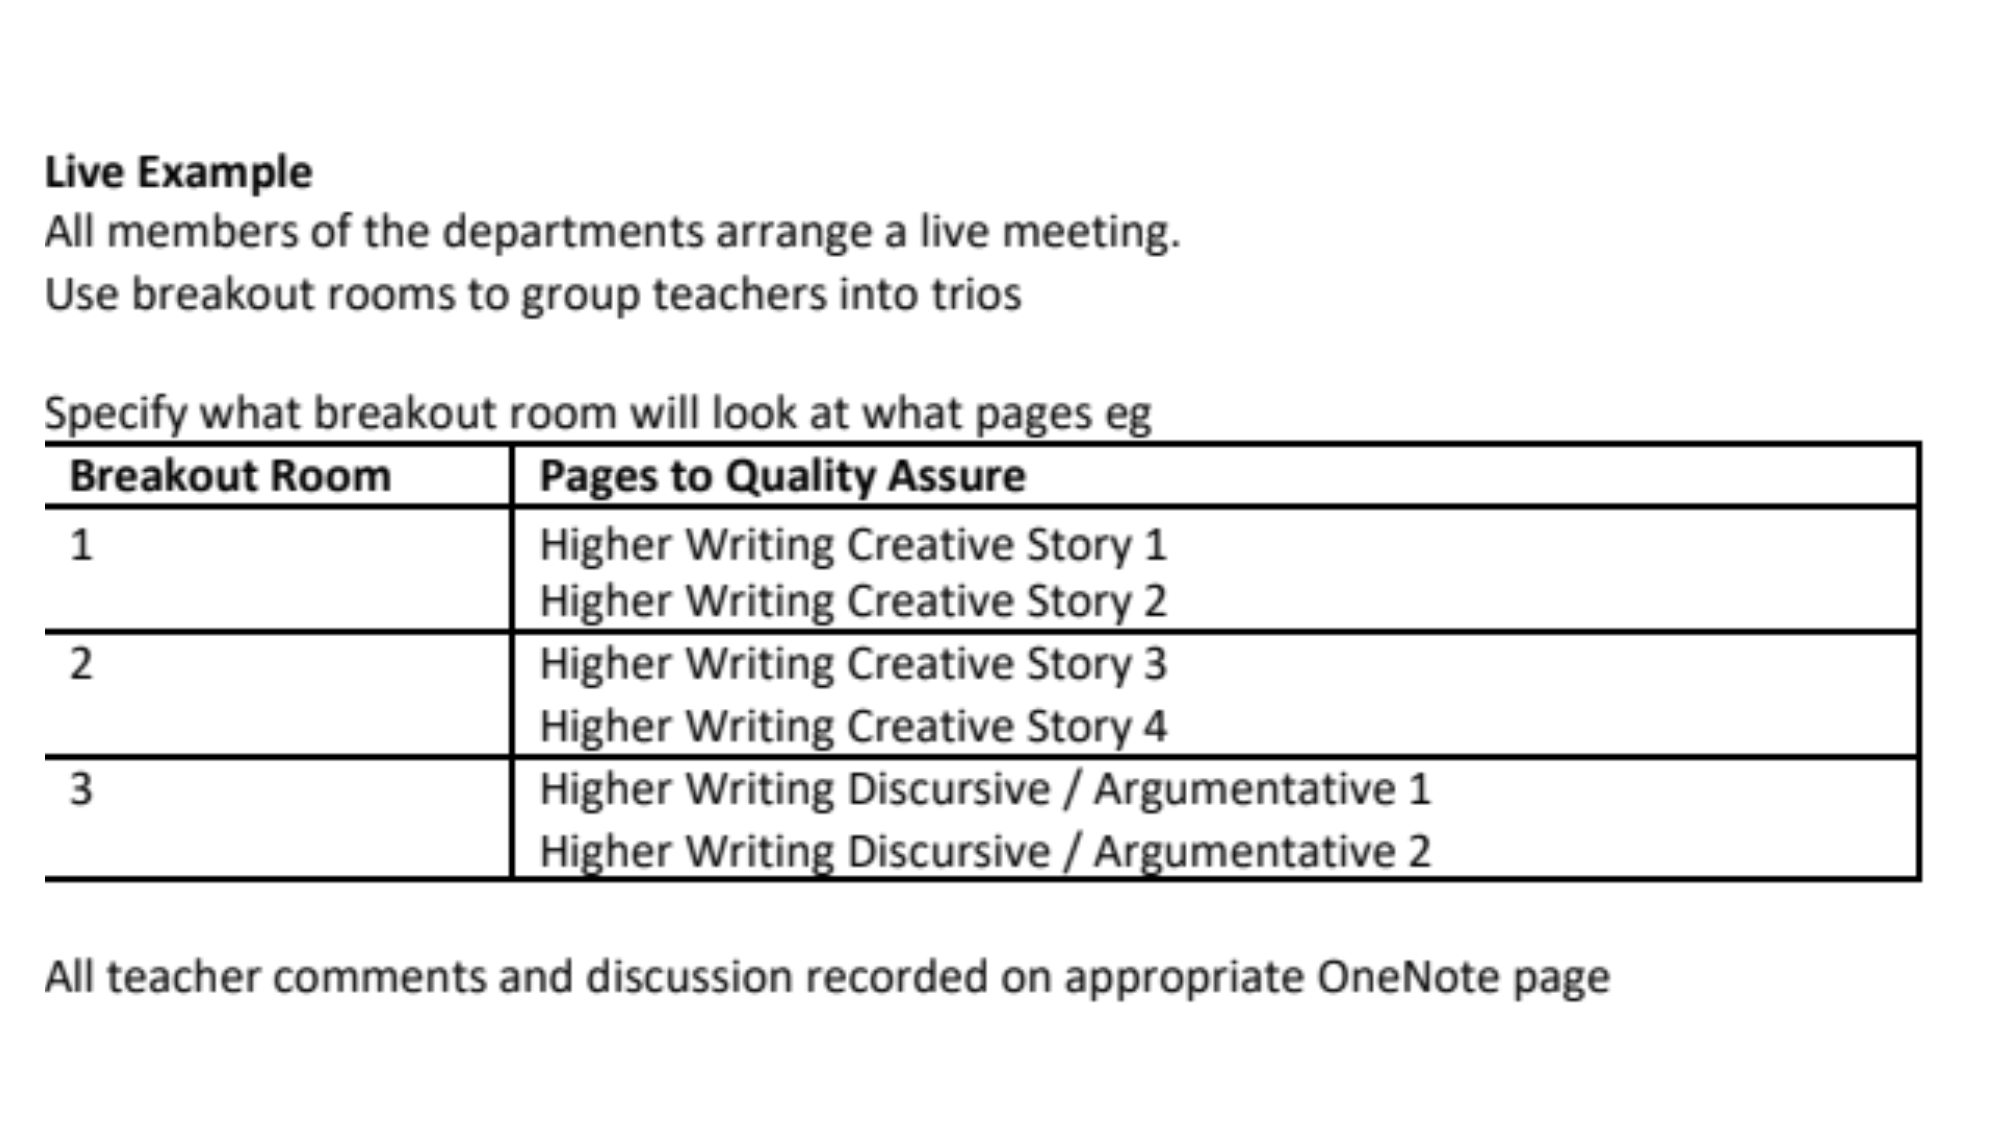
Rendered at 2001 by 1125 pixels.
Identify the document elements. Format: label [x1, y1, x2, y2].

text_box [45, 138, 1985, 1059]
